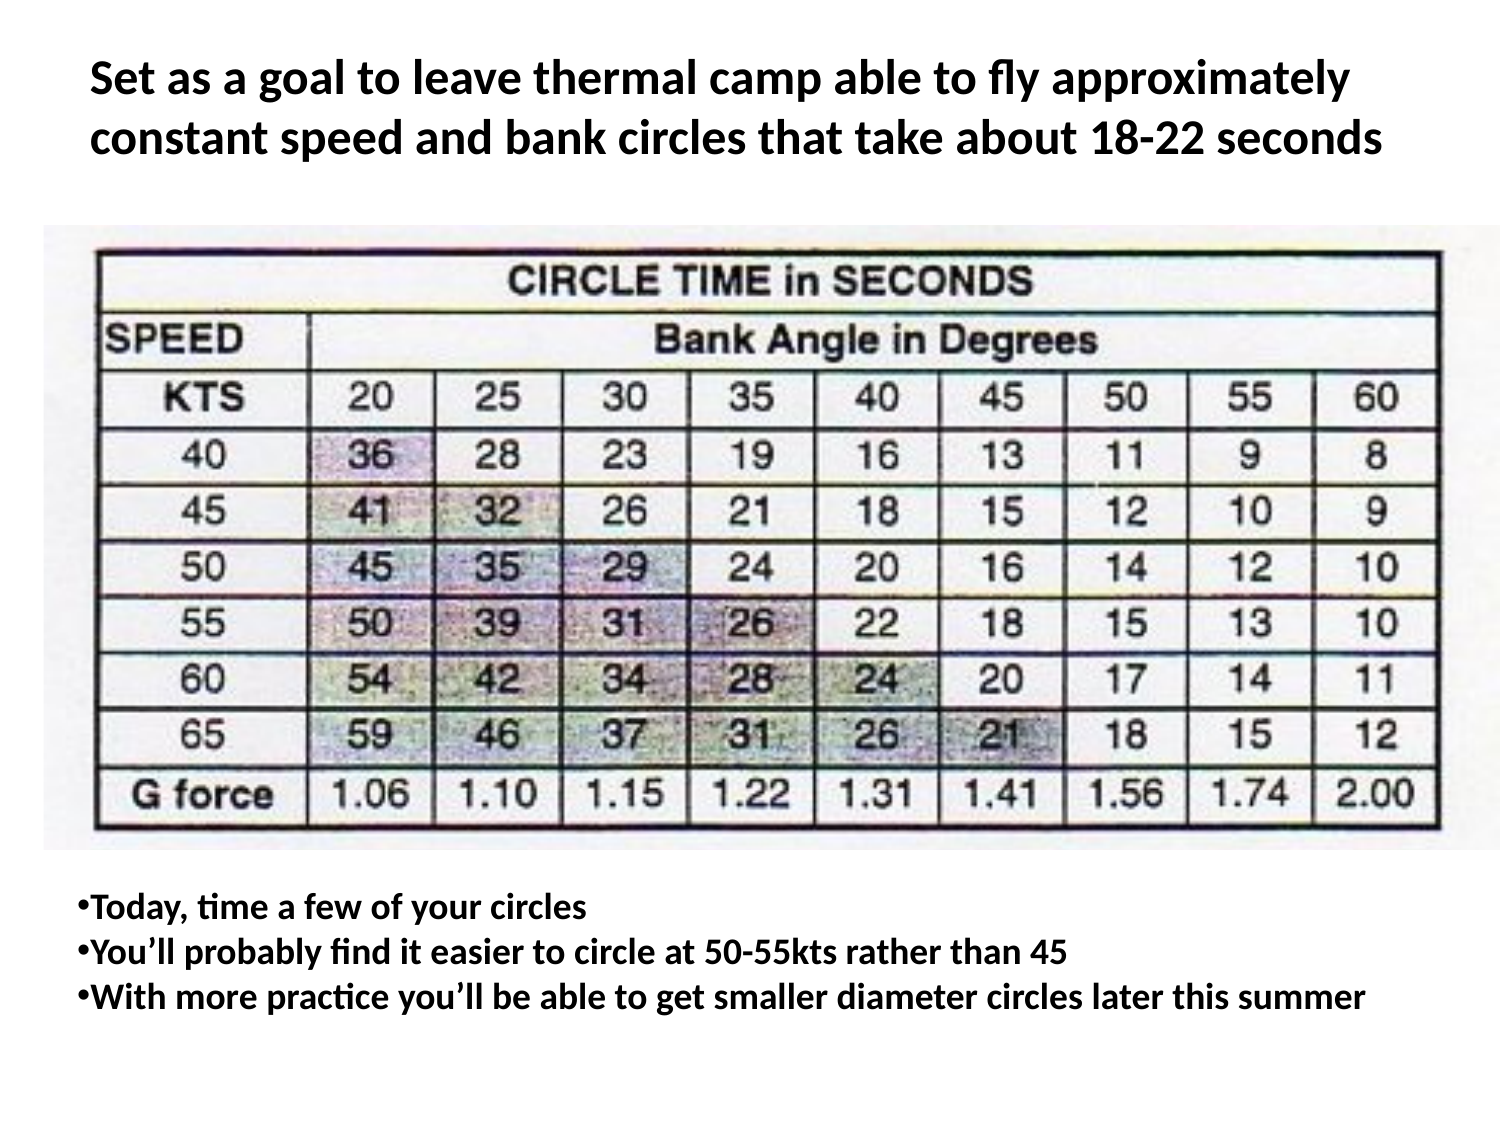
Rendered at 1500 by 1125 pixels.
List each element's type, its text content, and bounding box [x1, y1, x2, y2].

text_box Set as a goal to leave thermal camp able to fly approximately constant speed and bank circles that take about 18-22 seconds [74, 37, 1438, 173]
text_box Today, time a few of your circles You’ll probably find it easier to circle at 50-55kts rather than 45 With more practice you’ll be able to get smaller diameter circles later this summer [62, 874, 1475, 1025]
picture [43, 224, 1500, 851]
